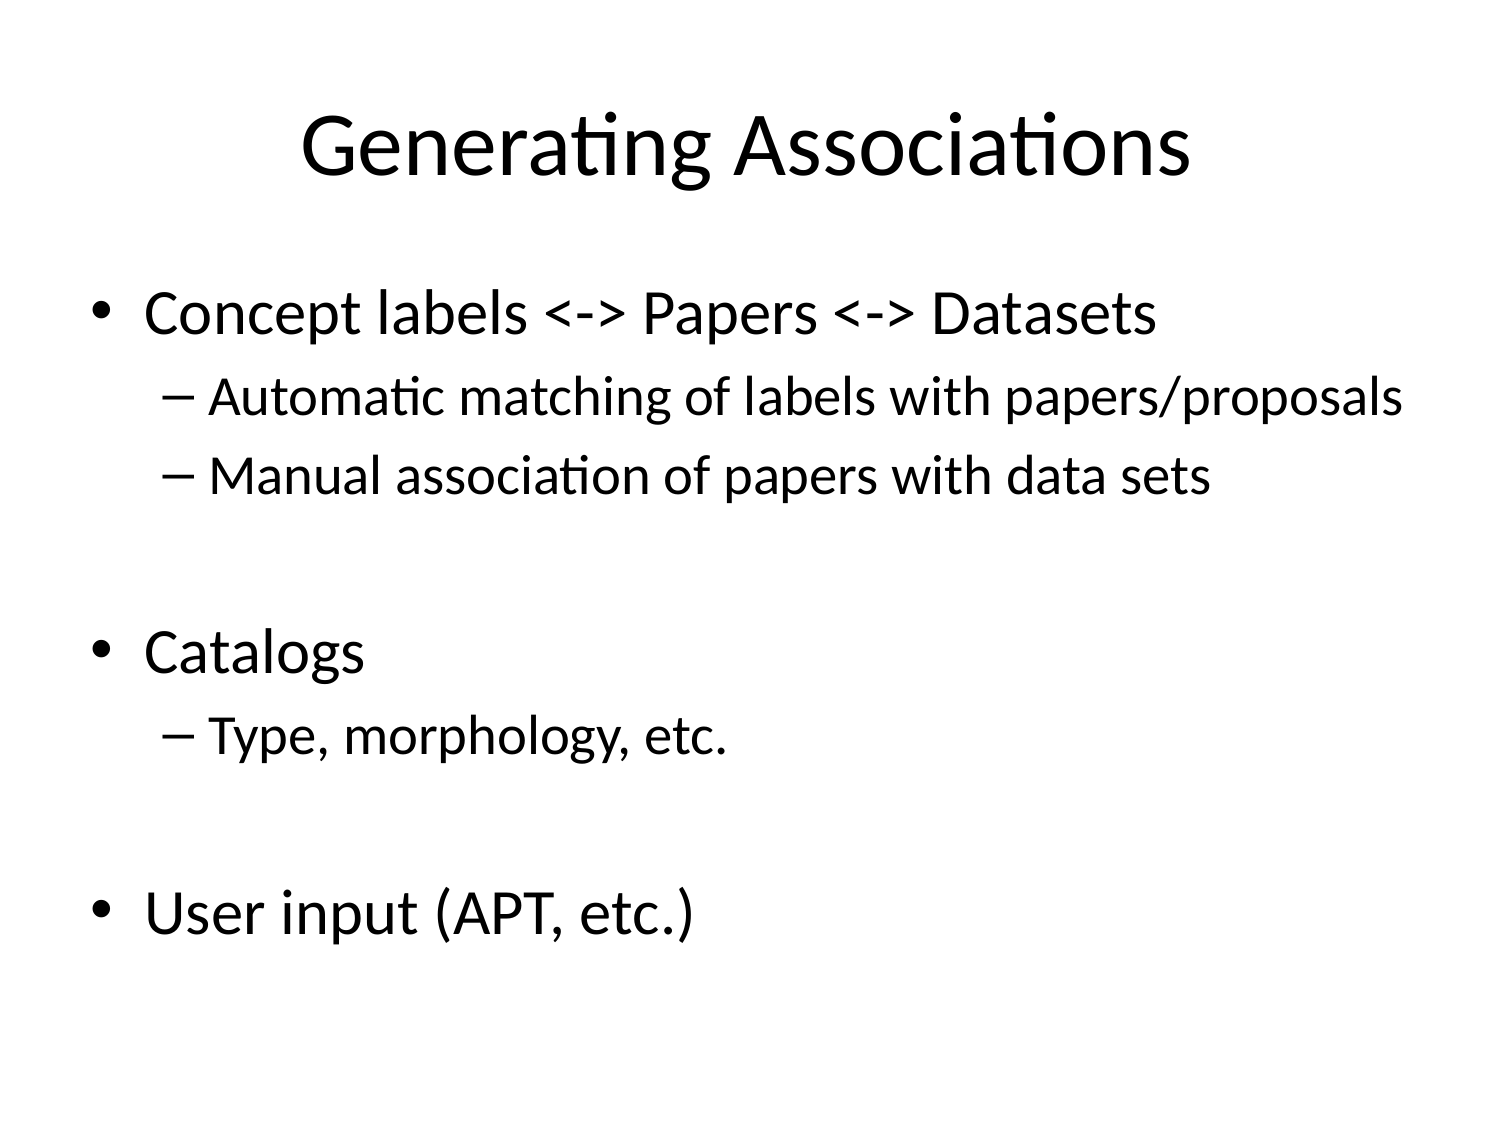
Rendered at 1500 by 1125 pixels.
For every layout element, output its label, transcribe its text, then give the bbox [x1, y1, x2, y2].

list Concept labels <-> Papers <-> Datasets Automatic matching of labels with papers/proposals Manual association of papers with data sets Catalogs Type, morphology, etc. User input (APT, etc.) [75, 262, 1425, 1005]
title Generating Associations [75, 45, 1425, 233]
